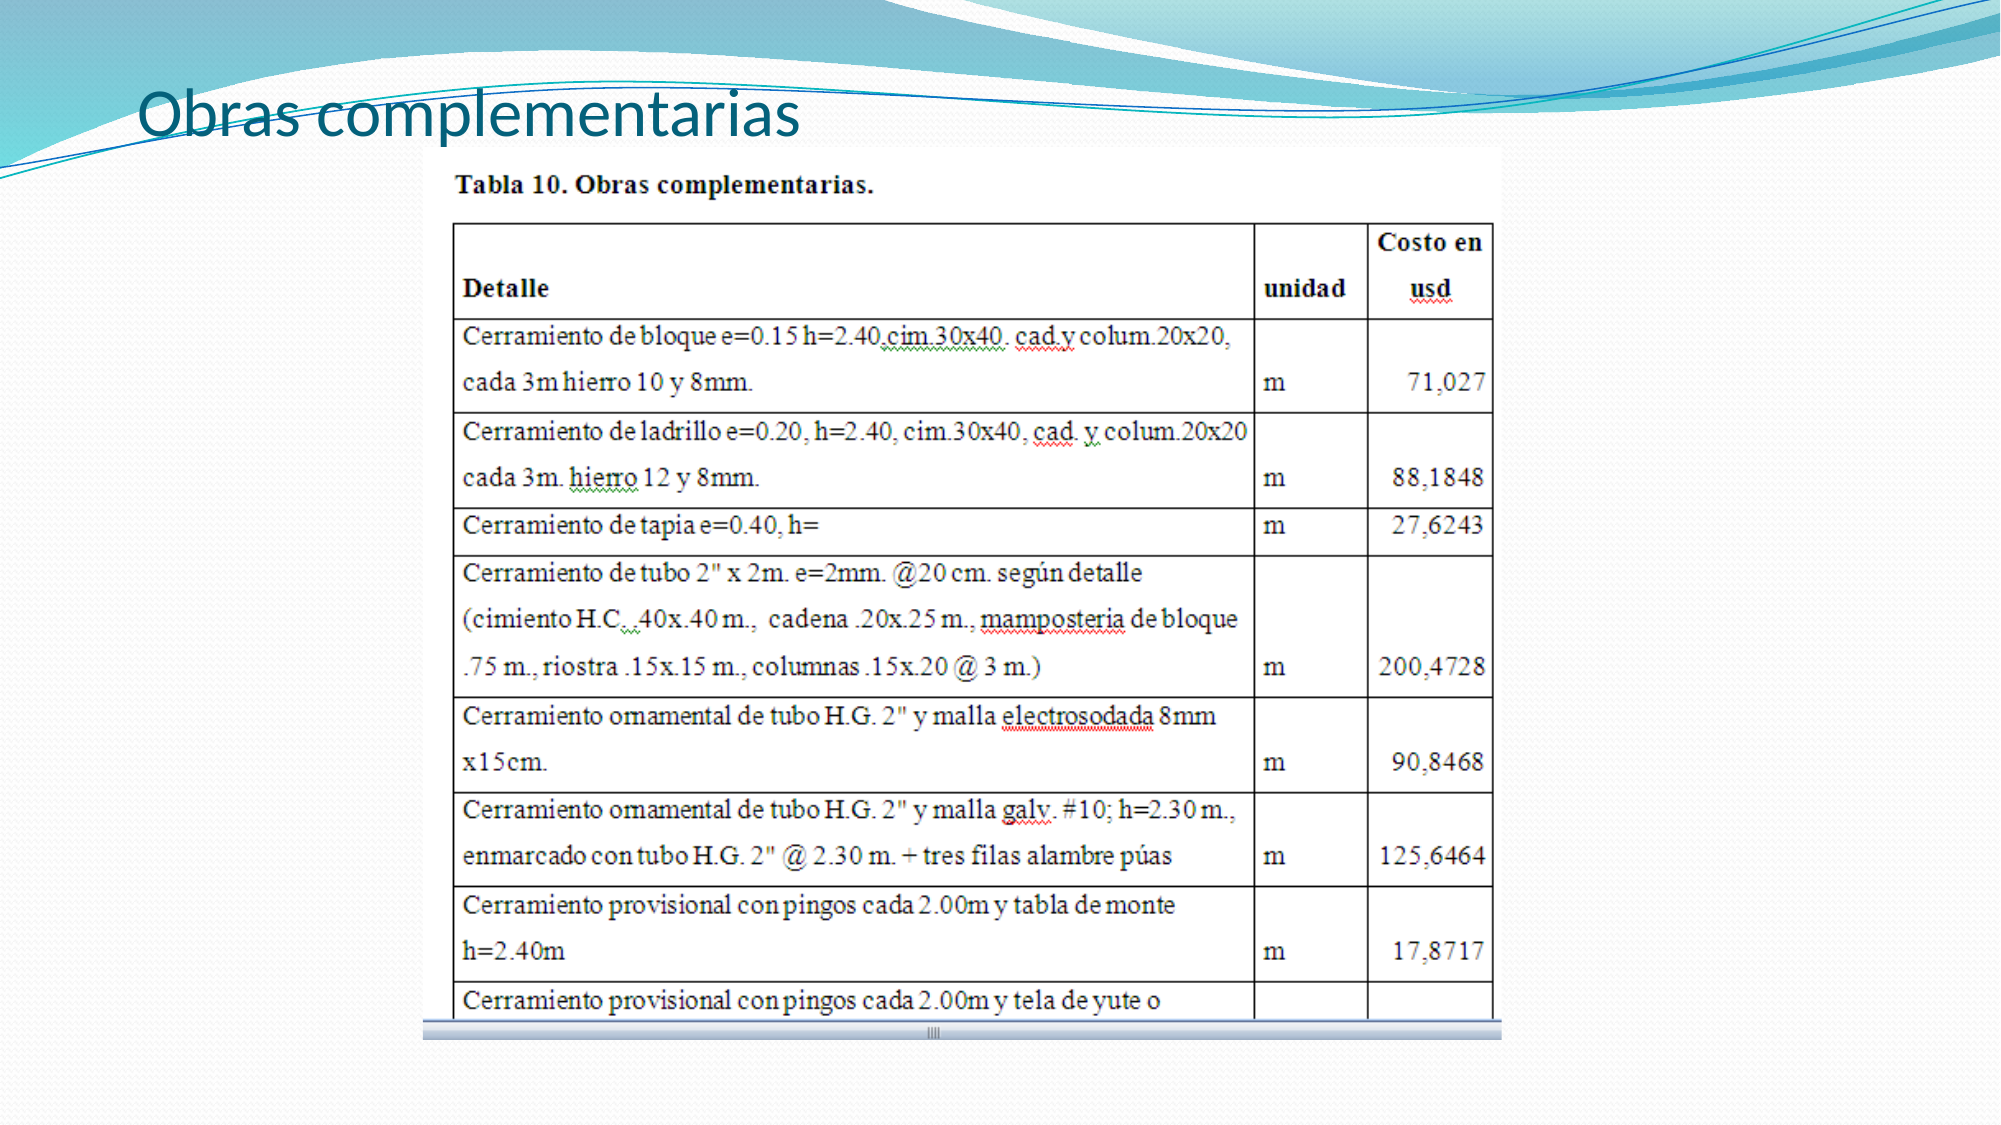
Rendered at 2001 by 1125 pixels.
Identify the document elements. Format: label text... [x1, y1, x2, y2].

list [422, 147, 1502, 1040]
title Obras complementarias [137, 59, 1863, 150]
